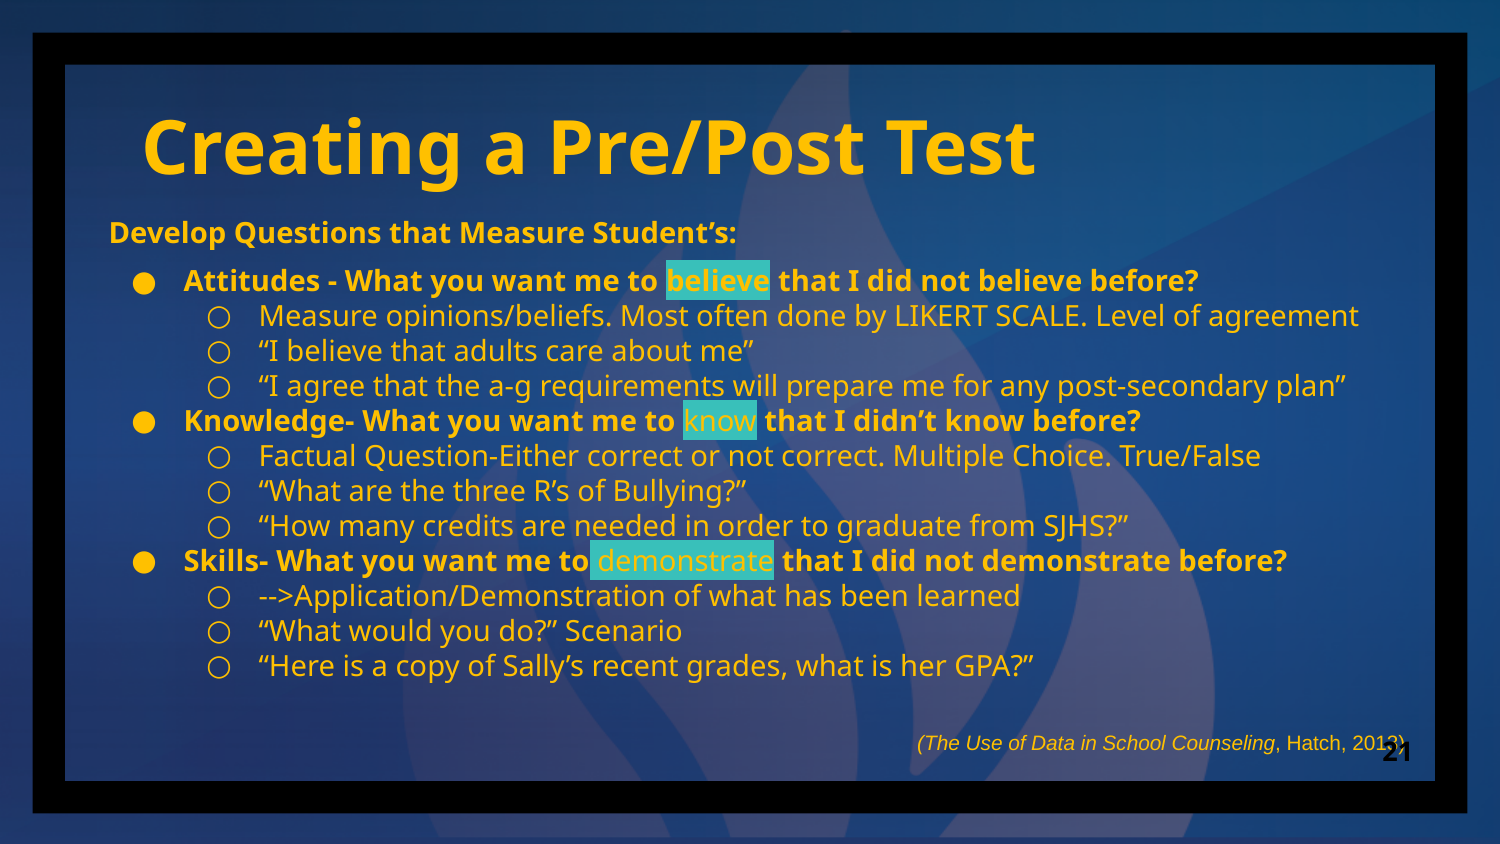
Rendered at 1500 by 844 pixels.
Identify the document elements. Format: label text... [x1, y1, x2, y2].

title Creating a Pre/Post Test [126, 84, 1374, 199]
picture [0, 0, 1500, 844]
slide_number ‹#› [1338, 720, 1429, 786]
list Develop Questions that Measure Student’s: Attitudes - What you want me to believe that I did not believe before? Measure opinions/beliefs. Most often done by LIKERT SCALE. Level of agreement “I believe that adults care about me” “I agree that the a-g requirements will prepare me for any post-secondary plan” Knowledge- What you want me to know that I didn’t know before? Factual Question-Either correct or not correct. Multiple Choice. True/False “What are the three R’s of Bullying?” “How many credits are needed in order to graduate from SJHS?” Skills- What you want me to demonstrate that I did not demonstrate before? -->Application/Demonstration of what has been learned “What would you do?” Scenario “Here is a copy of Sally’s recent grades, what is her GPA?” (The Use of Data in School Counseling, Hatch, 2013) [93, 199, 1421, 752]
